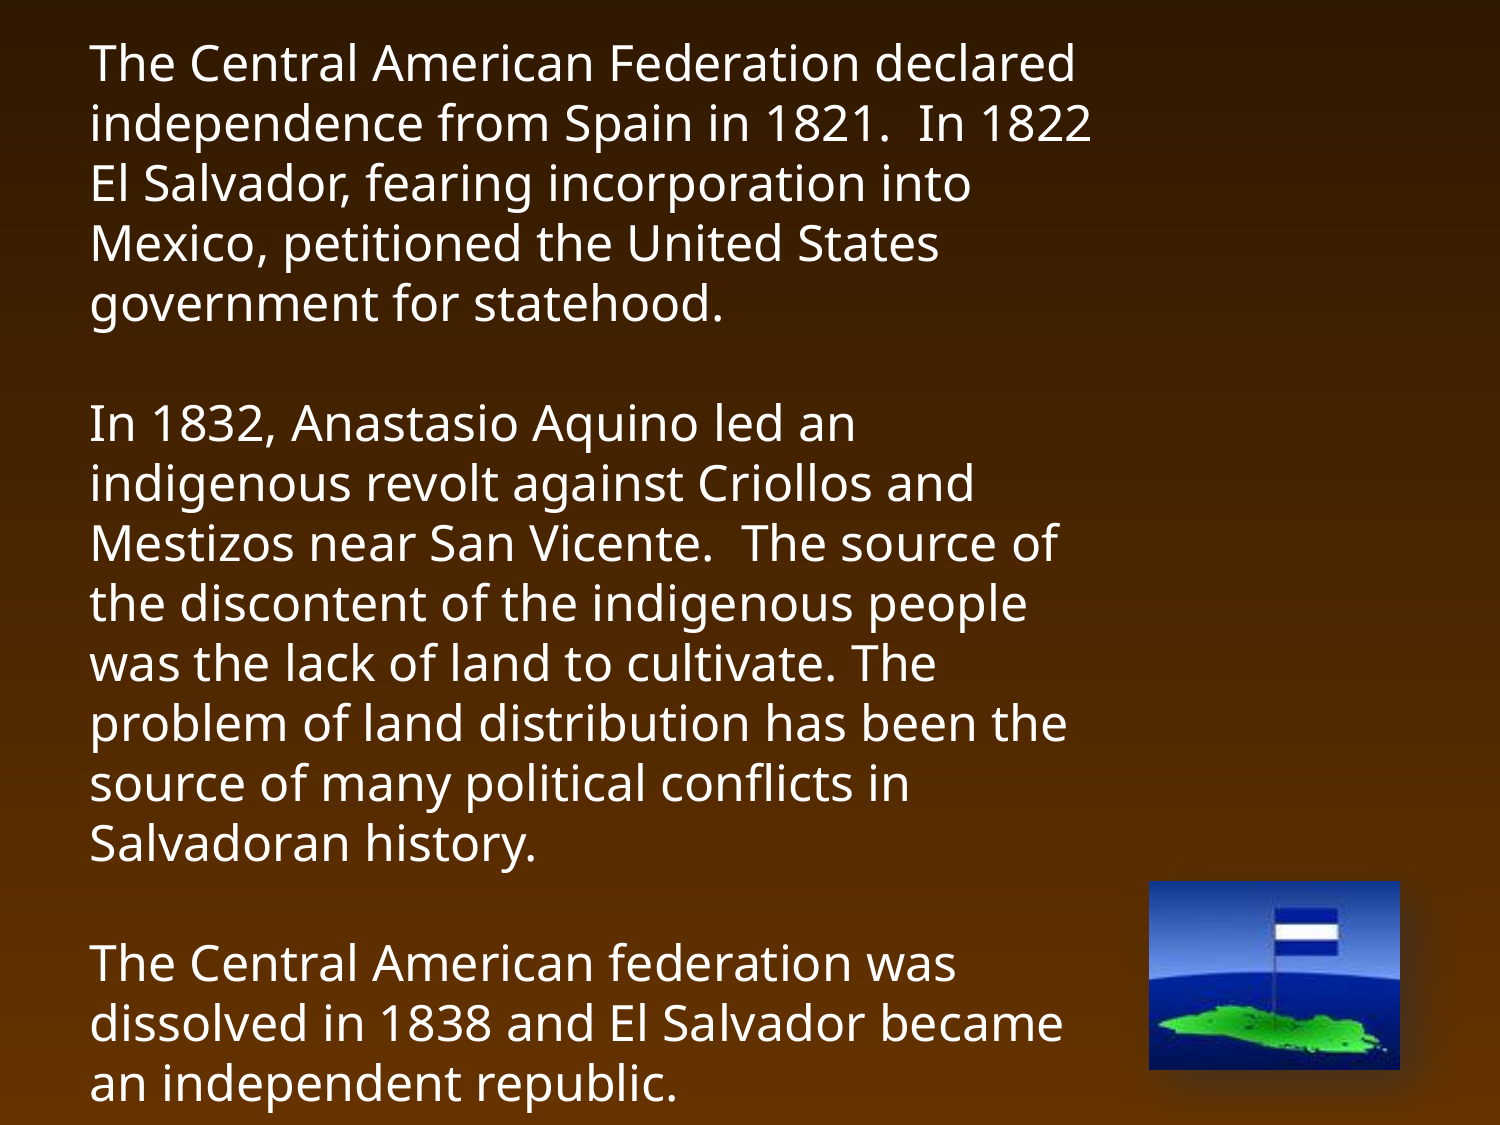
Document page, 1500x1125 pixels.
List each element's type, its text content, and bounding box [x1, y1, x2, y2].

text_box The Central American Federation declared independence from Spain in 1821. In 1822 El Salvador, fearing incorporation into Mexico, petitioned the United States government for statehood. In 1832, Anastasio Aquino led an indigenous revolt against Criollos and Mestizos near San Vicente. The source of the discontent of the indigenous people was the lack of land to cultivate. The problem of land distribution has been the source of many political conflicts in Salvadoran history. The Central American federation was dissolved in 1838 and El Salvador became an independent republic. [74, 24, 1125, 1119]
picture [1149, 881, 1401, 1070]
